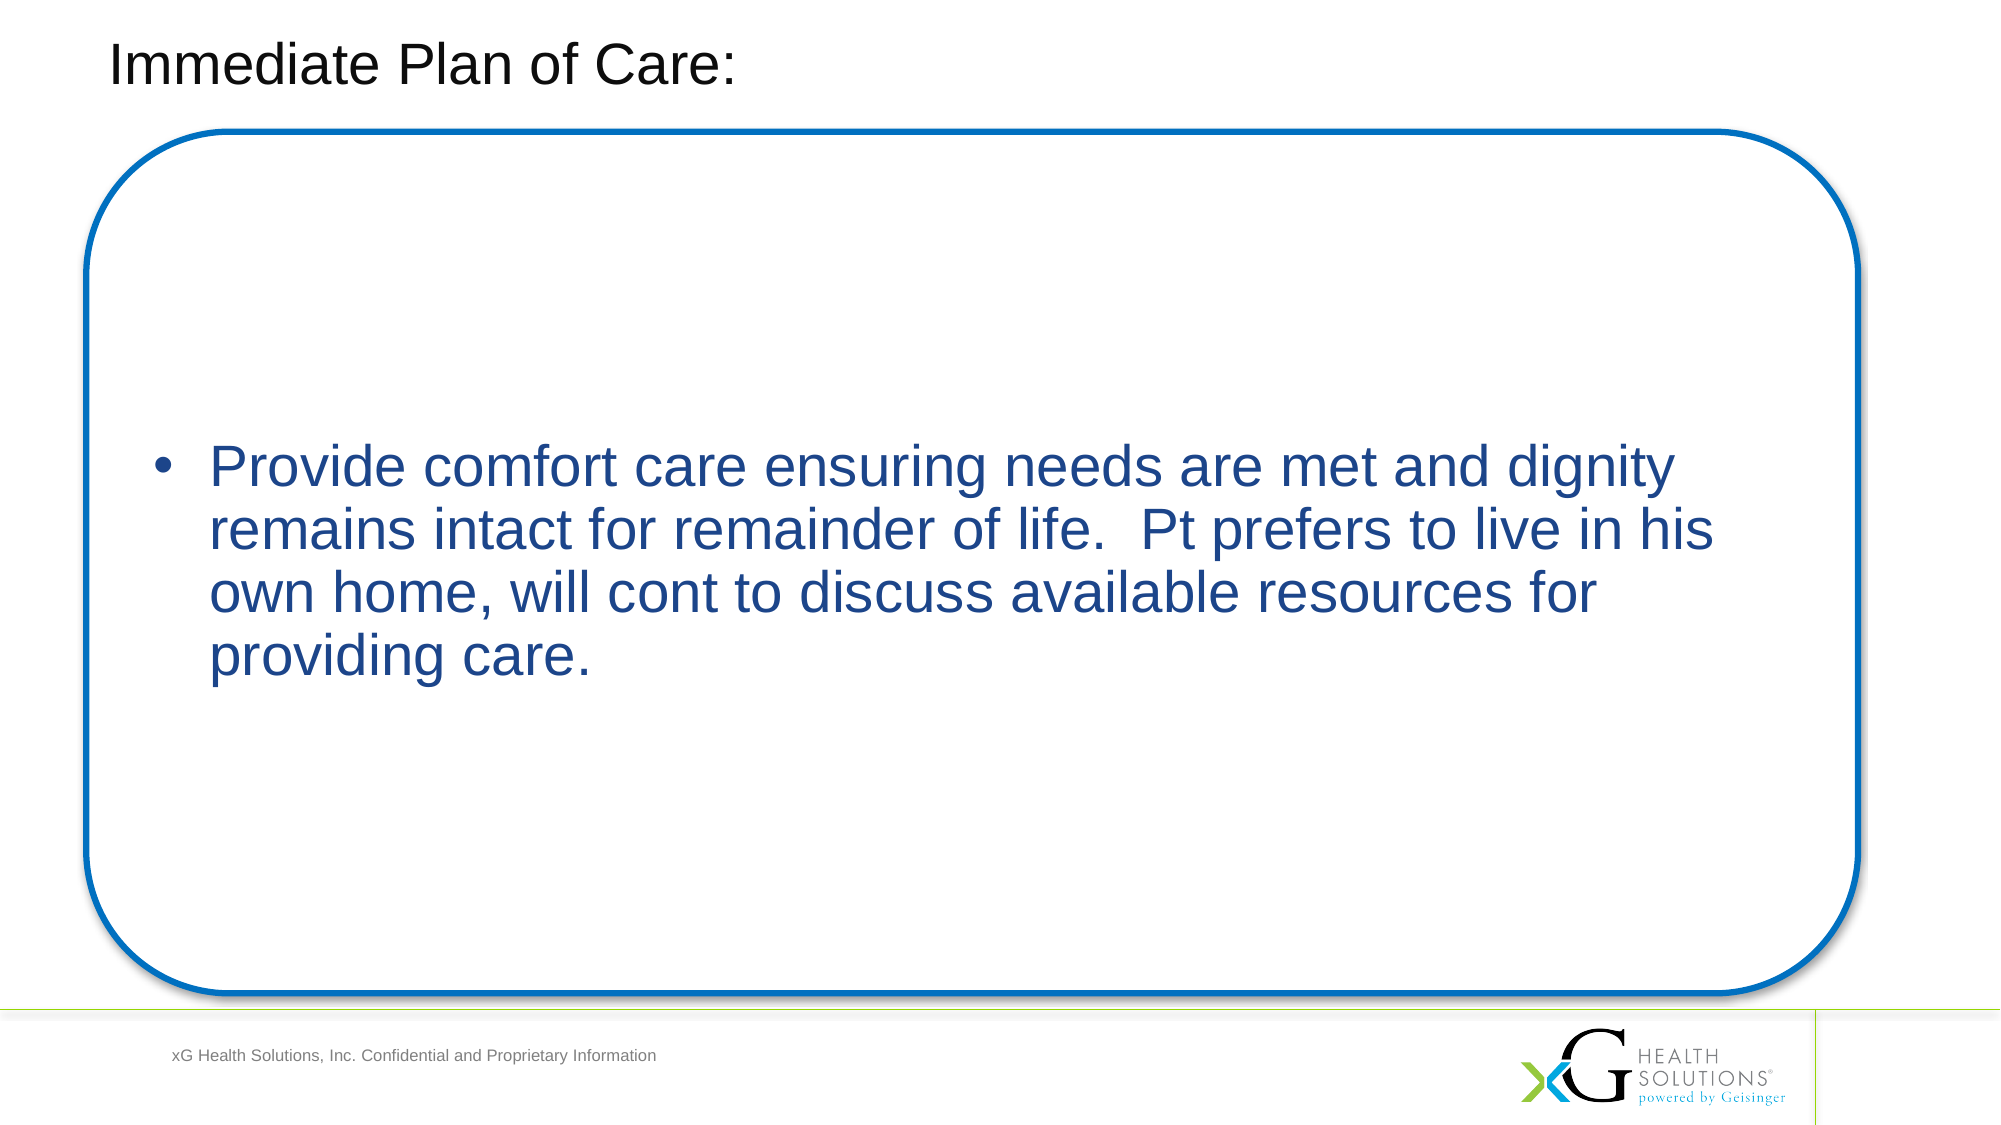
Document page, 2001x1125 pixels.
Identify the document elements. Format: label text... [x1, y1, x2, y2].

picture [1488, 1009, 1816, 1125]
text_box [83, 128, 1862, 997]
text_box Provide comfort care ensuring needs are met and dignity remains intact for remainder of life. Pt prefers to live in his own home, will cont to discuss available resources for providing care. [141, 173, 1809, 952]
text_box Immediate Plan of Care: [108, 25, 1647, 105]
